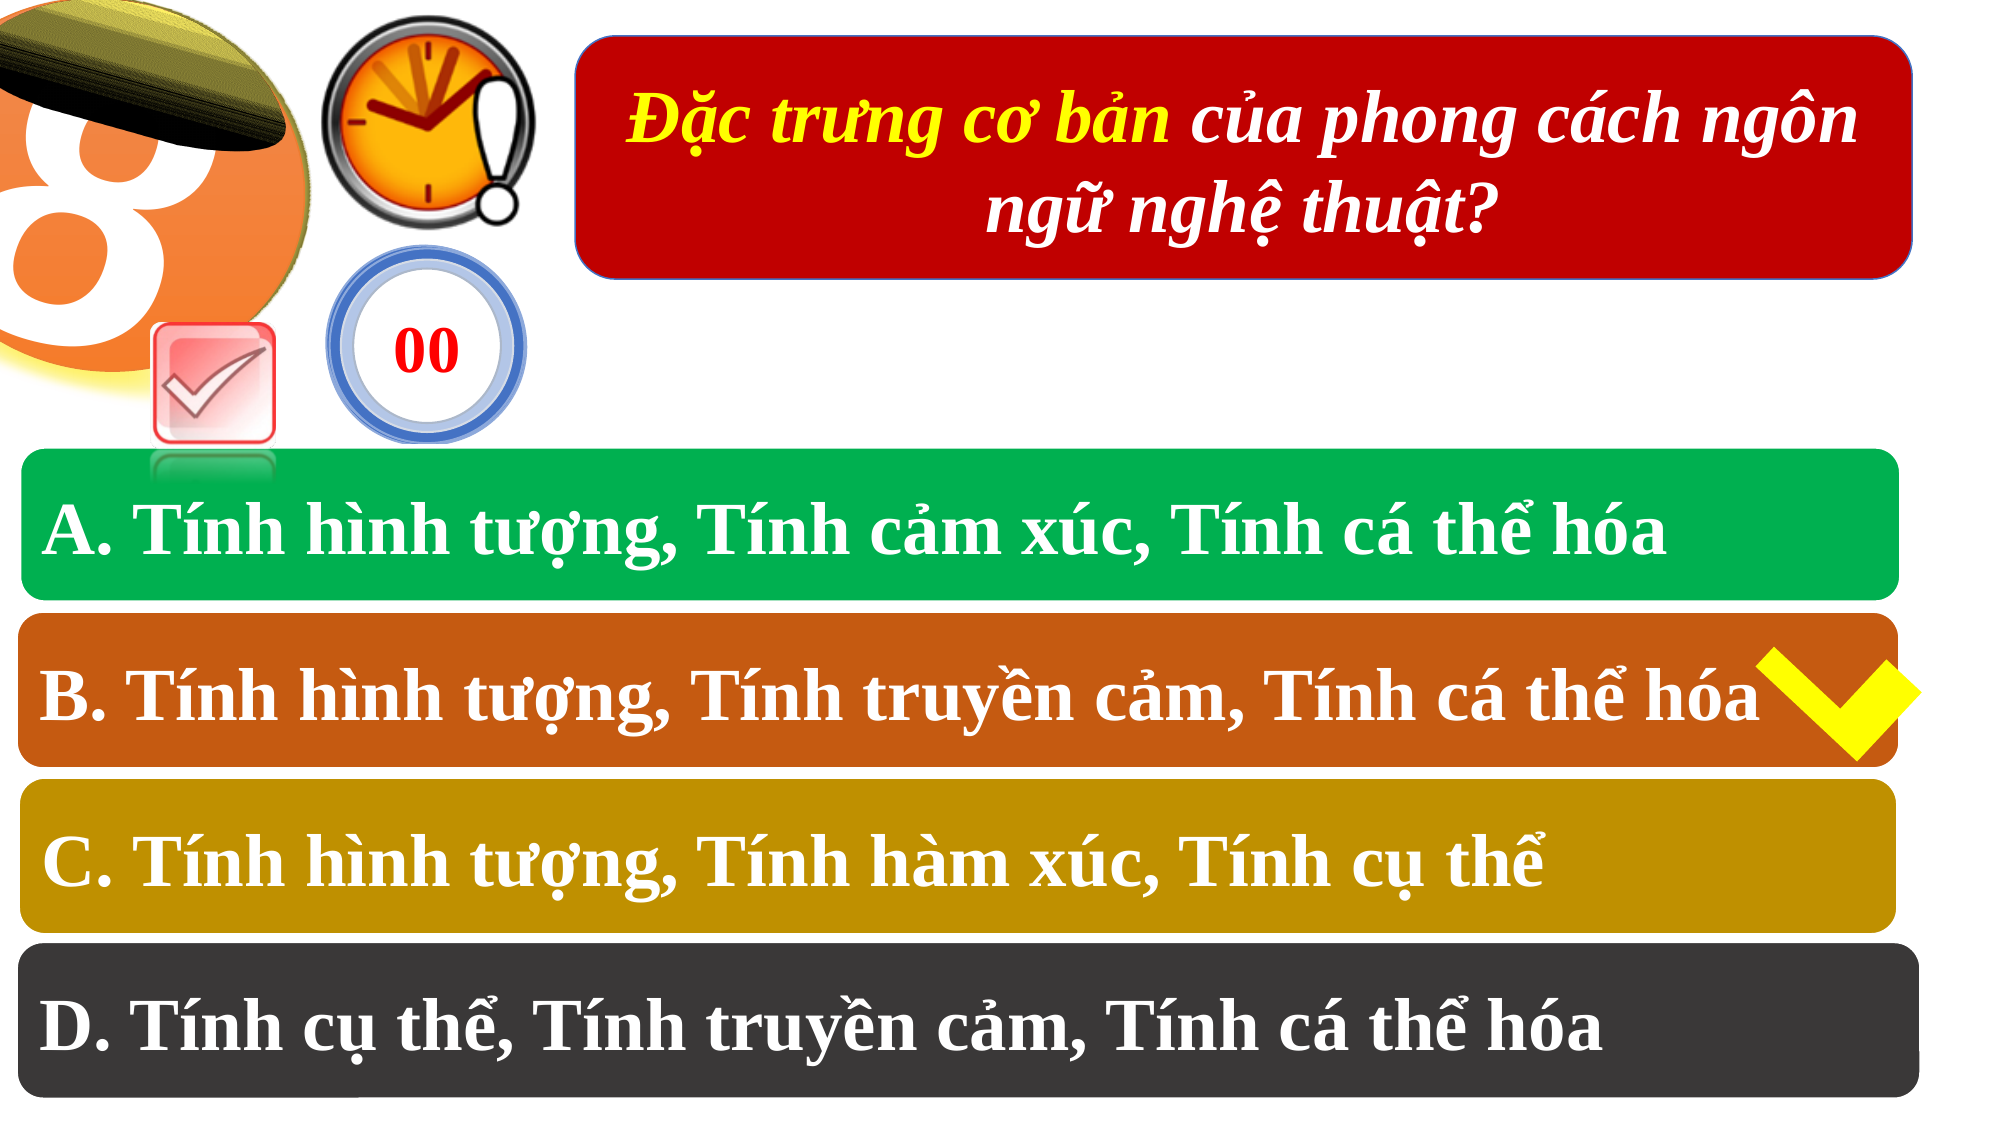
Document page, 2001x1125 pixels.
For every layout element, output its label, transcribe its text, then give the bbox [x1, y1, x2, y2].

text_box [0, 0, 310, 397]
text_box B. Tính hình tượng, Tính truyền cảm, Tính cá thể hóa [16, 611, 1900, 769]
text_box [1756, 648, 1921, 761]
text_box D. Tính cụ thể, Tính truyền cảm, Tính cá thể hóa [16, 942, 1921, 1099]
picture [79, 322, 280, 578]
picture [310, 14, 538, 232]
text_box C. Tính hình tượng, Tính hàm xúc, Tính cụ thể [18, 777, 1898, 935]
text_box Đặc trưng cơ bản của phong cách ngôn ngữ nghệ thuật? [575, 35, 1913, 280]
text_box A. Tính hình tượng, Tính cảm xúc, Tính cá thể hóa [18, 446, 1902, 603]
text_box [329, 248, 525, 444]
